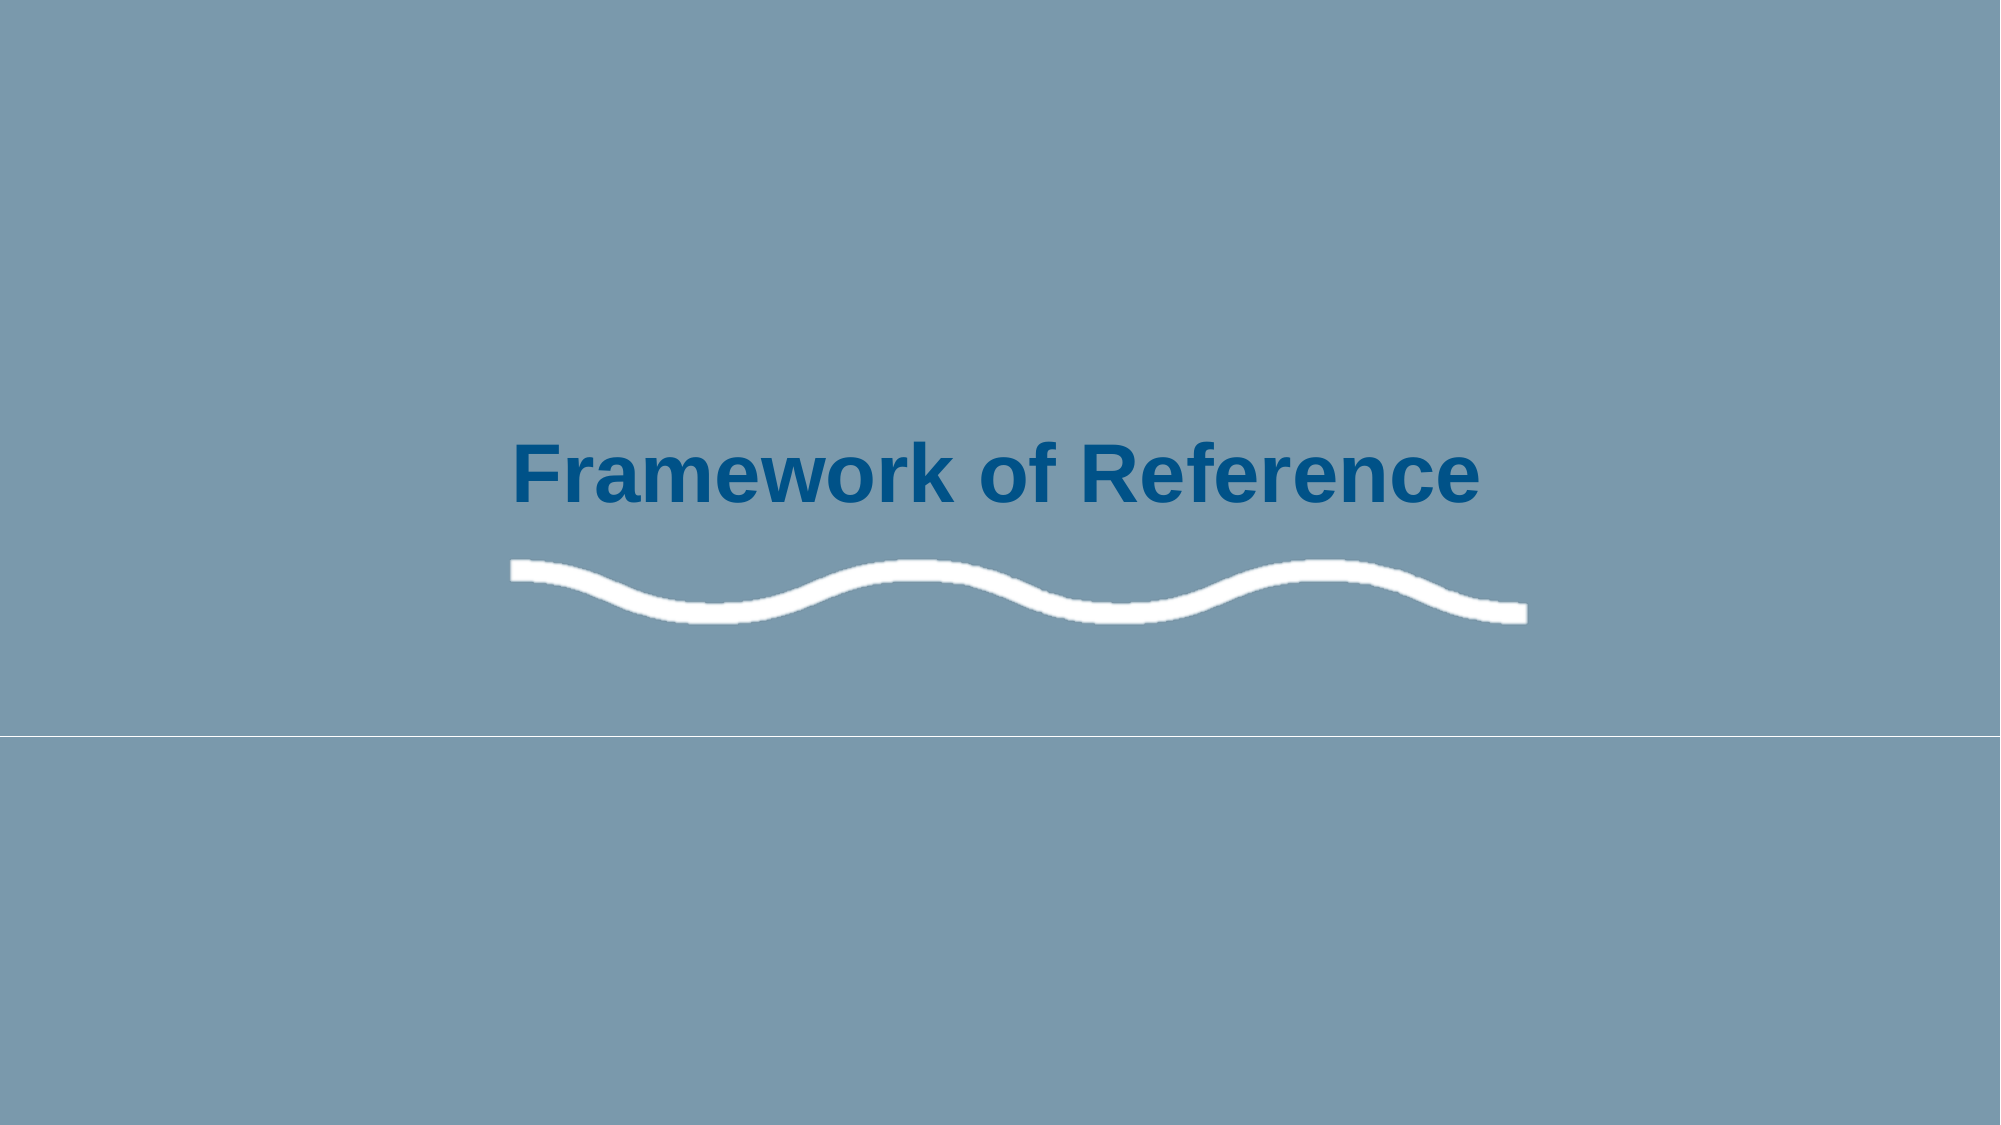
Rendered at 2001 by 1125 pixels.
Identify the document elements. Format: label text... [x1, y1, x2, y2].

picture [351, 417, 1666, 708]
title Framework of Reference [81, 411, 1936, 615]
